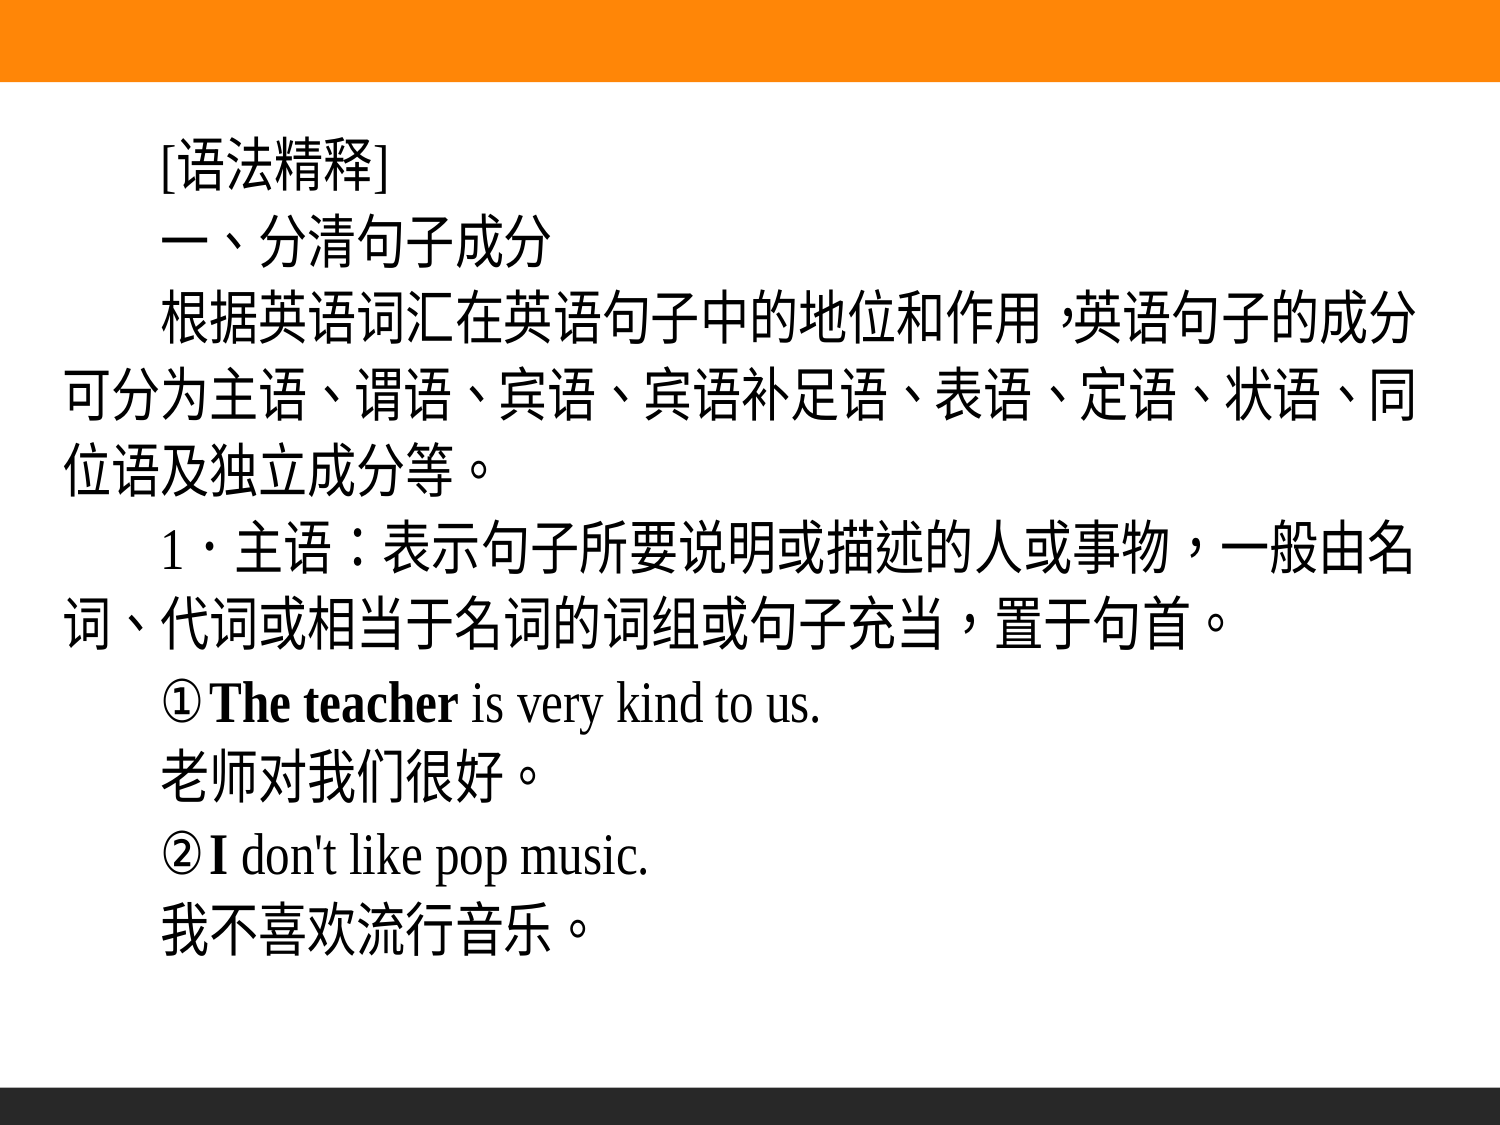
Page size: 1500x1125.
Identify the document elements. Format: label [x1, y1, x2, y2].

text_box [62, 127, 1419, 1037]
